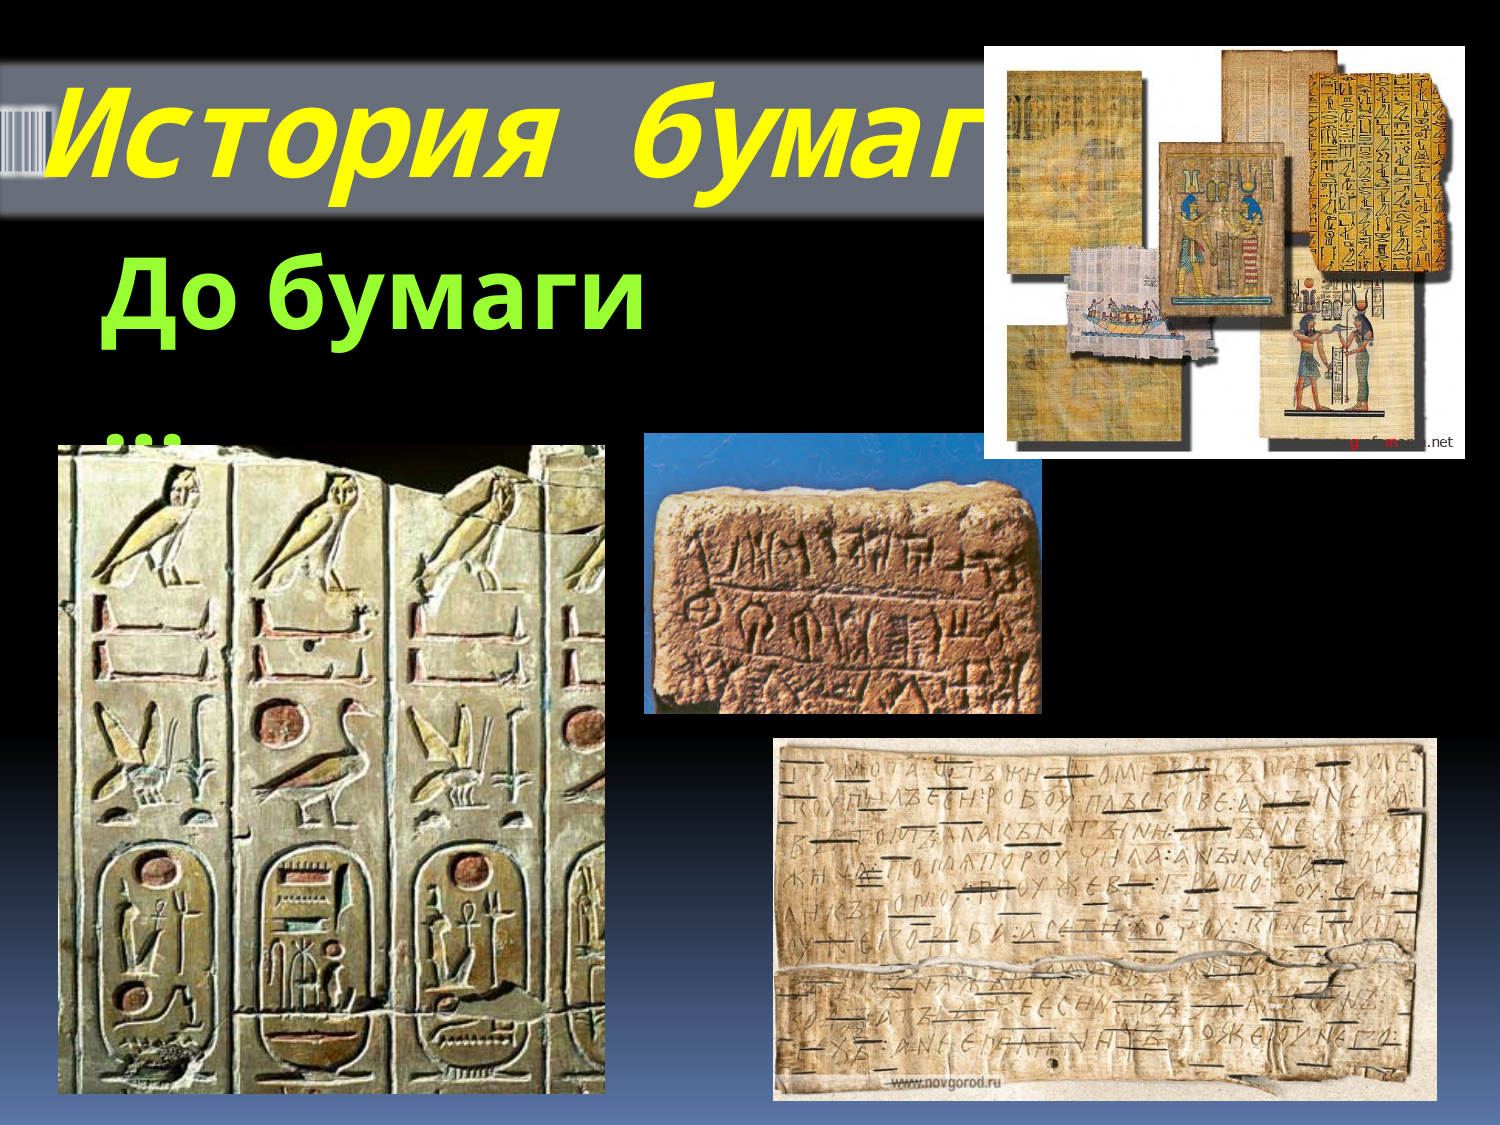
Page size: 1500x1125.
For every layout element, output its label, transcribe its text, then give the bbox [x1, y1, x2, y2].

title История бумаги [23, 45, 975, 233]
list До бумаги … [75, 296, 738, 402]
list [644, 433, 1043, 714]
picture [983, 46, 1466, 459]
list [58, 444, 606, 1094]
picture [772, 737, 1437, 1102]
